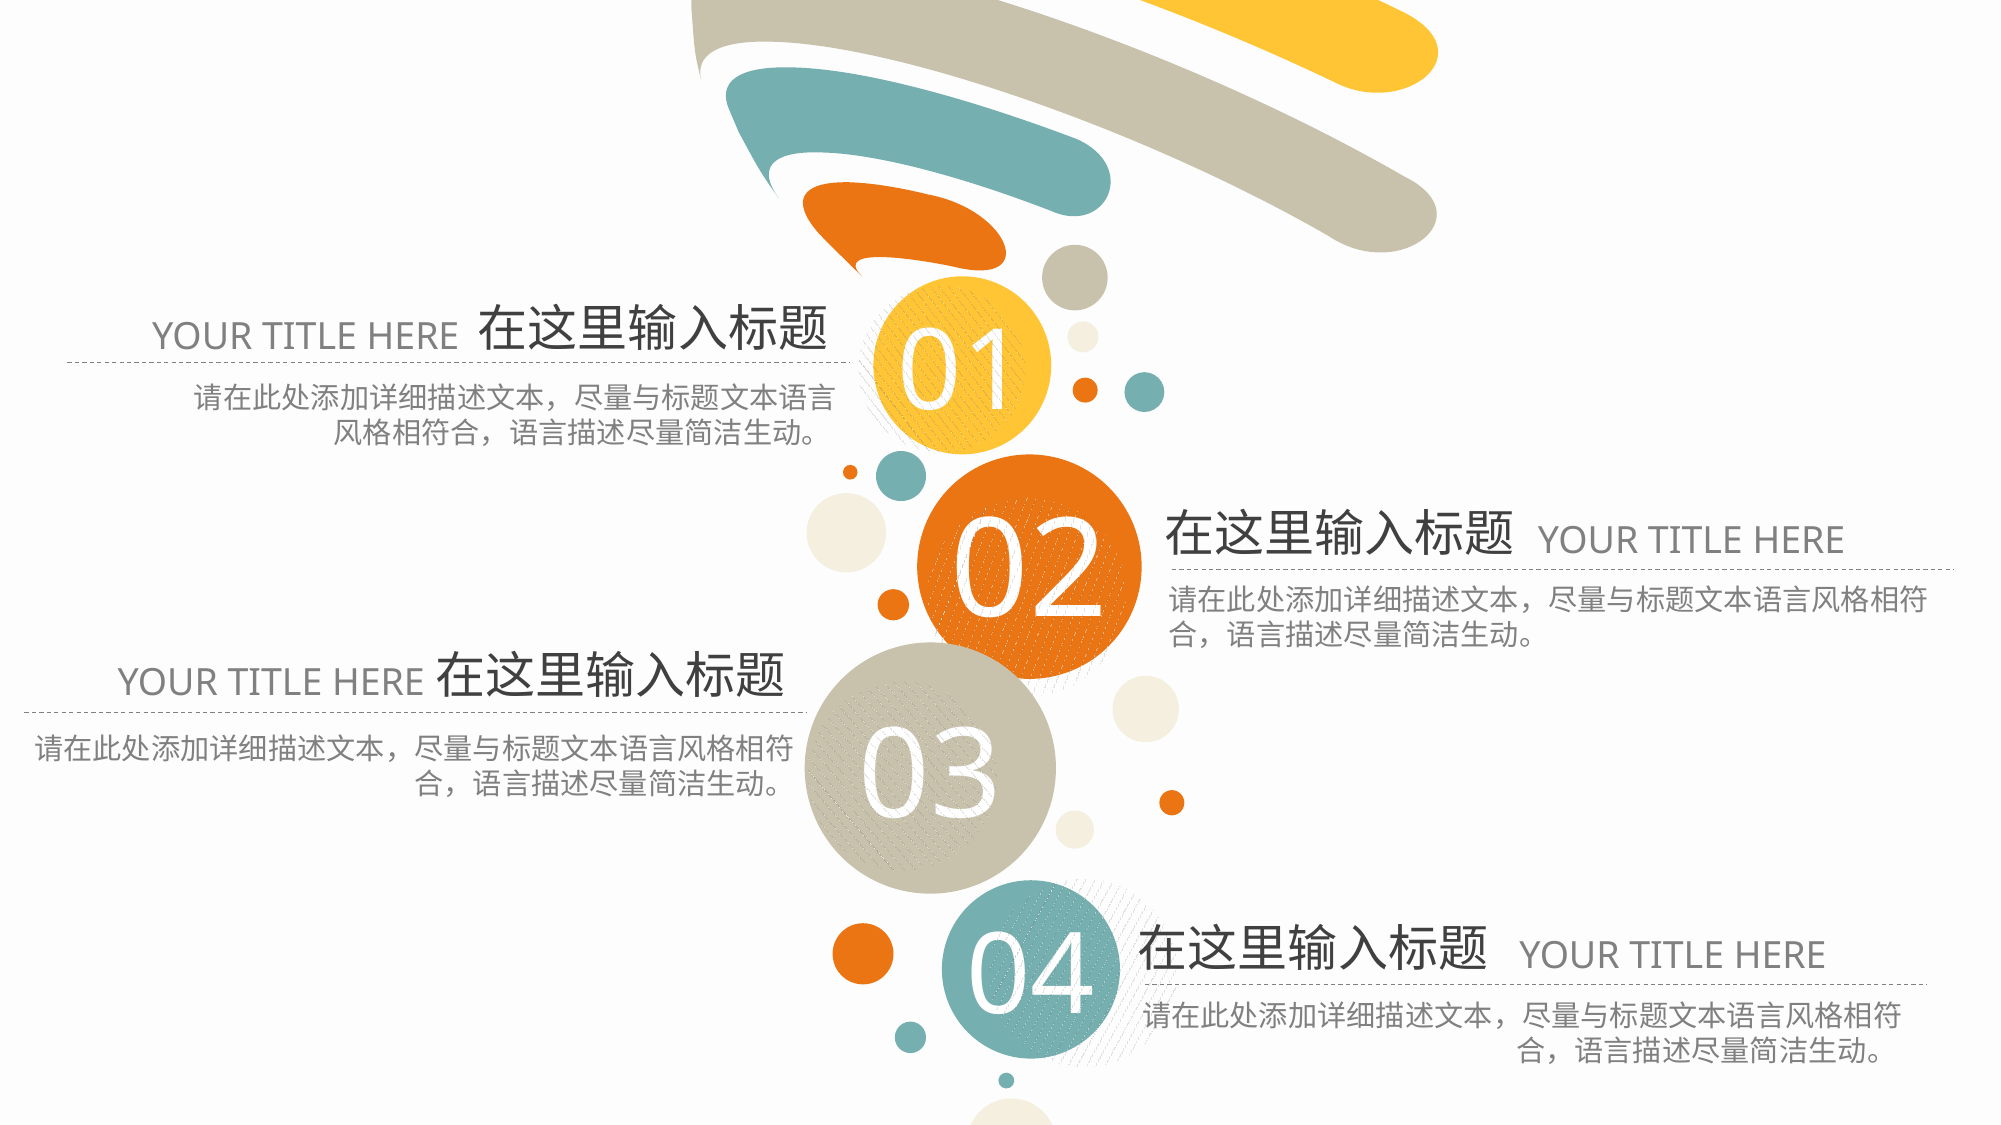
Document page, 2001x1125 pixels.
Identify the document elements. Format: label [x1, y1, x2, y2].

text_box [969, 1097, 1054, 1125]
text_box [858, 276, 1052, 289]
text_box [0, 289, 2000, 1076]
text_box [1139, 0, 1439, 93]
text_box [725, 67, 1111, 217]
text_box [802, 182, 1006, 276]
text_box [1041, 243, 1109, 289]
text_box [997, 1076, 1016, 1090]
text_box [691, 0, 1437, 253]
